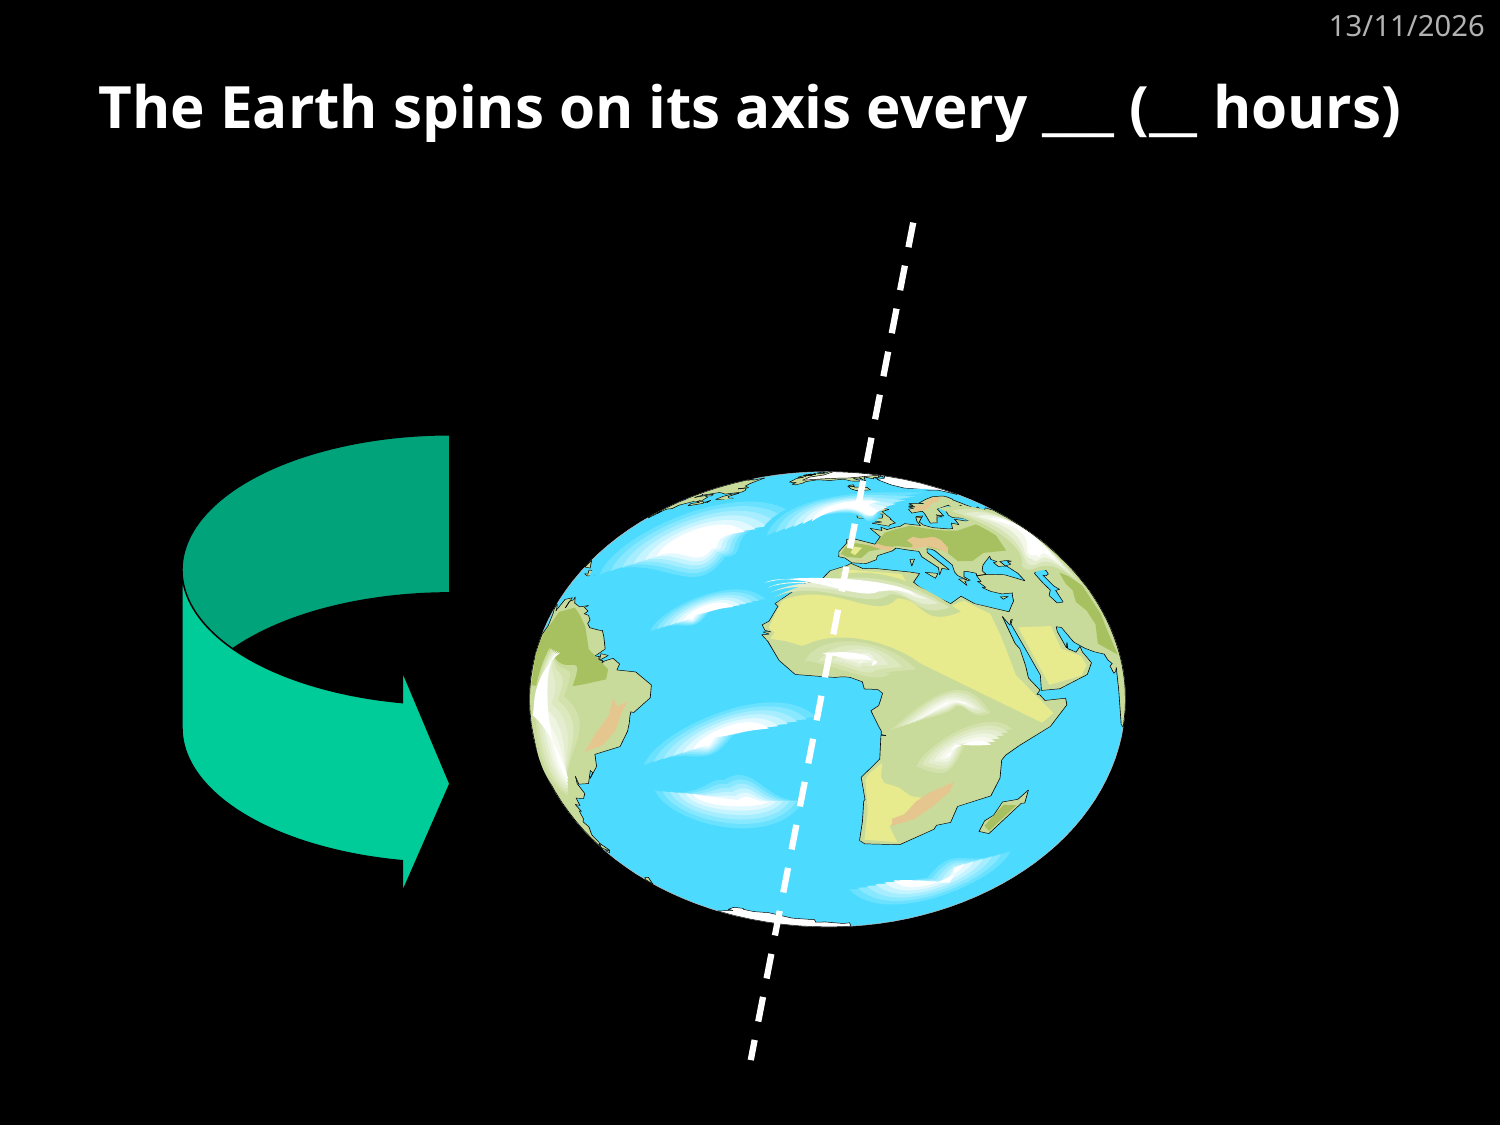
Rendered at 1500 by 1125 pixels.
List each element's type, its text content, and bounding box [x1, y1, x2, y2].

text_box The Earth spins on its axis every ___ (__ hours) [0, 62, 1500, 148]
text_box [181, 436, 407, 893]
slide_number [1187, 0, 1500, 62]
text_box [412, 222, 1301, 1061]
